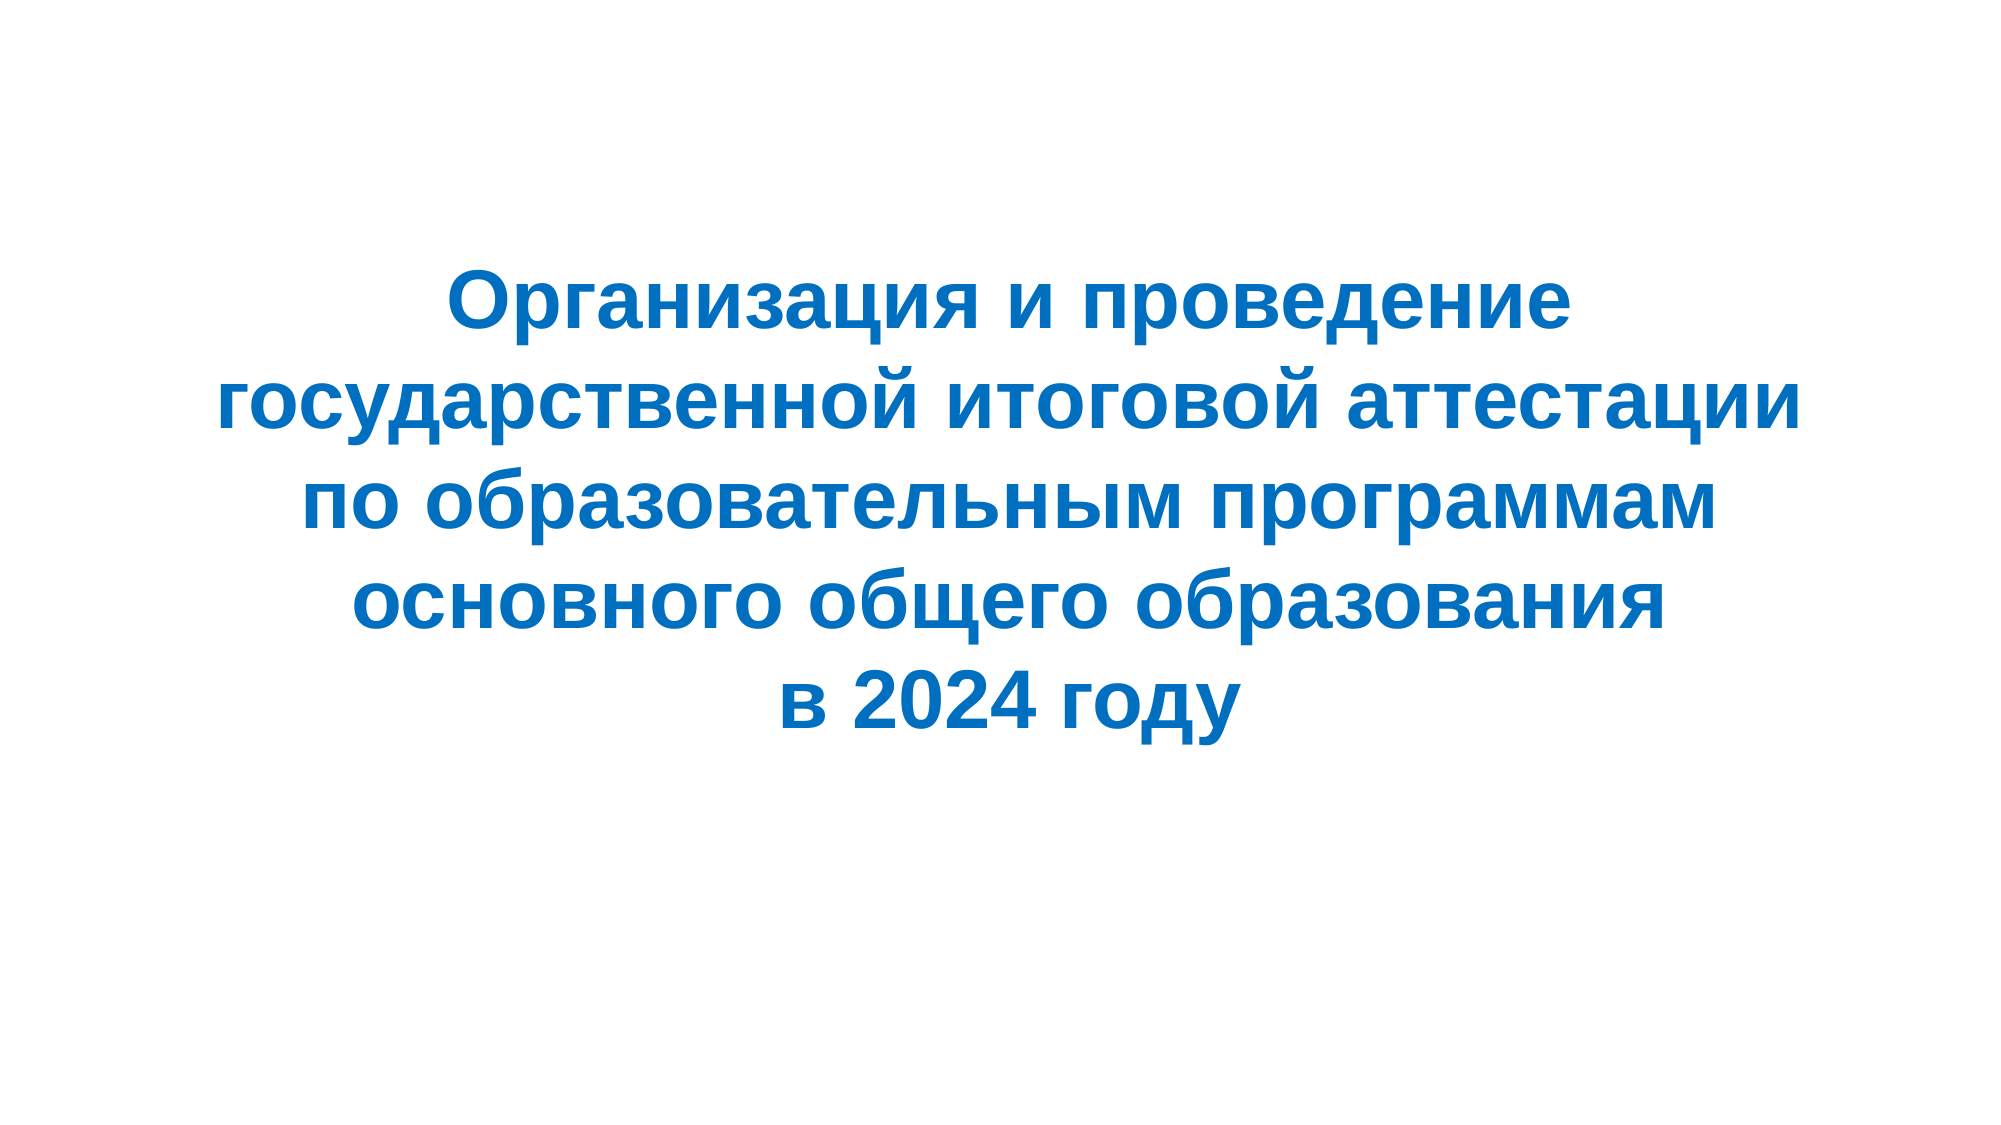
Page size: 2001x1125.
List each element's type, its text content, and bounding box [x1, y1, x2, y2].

title Организация и проведение государственной итоговой аттестации по образовательным программам основного общего образования в 2024 году [210, 243, 1808, 746]
